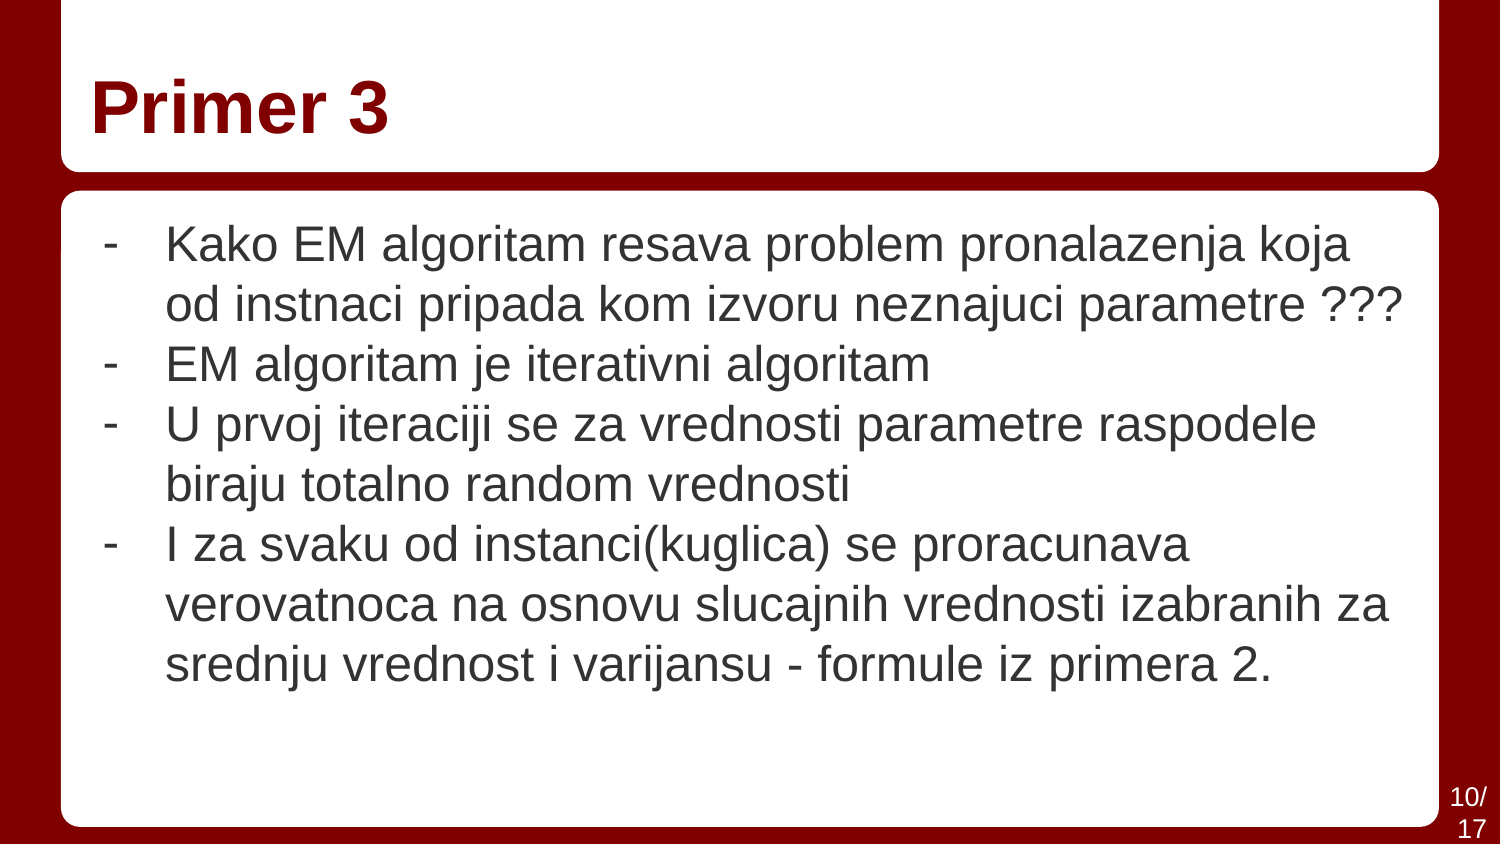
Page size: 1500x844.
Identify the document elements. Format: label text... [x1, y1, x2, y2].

title Primer 3 [75, 22, 1425, 164]
slide_number ‹#›/17 [1412, 779, 1500, 844]
list Kako EM algoritam resava problem pronalazenja koja od instnaci pripada kom izvoru neznajuci parametre ??? EM algoritam je iterativni algoritam U prvoj iteraciji se za vrednosti parametre raspodele biraju totalno random vrednosti I za svaku od instanci(kuglica) se proracunava verovatnoca na osnovu slucajnih vrednosti izabranih za srednju vrednost i varijansu - formule iz primera 2. [75, 196, 1425, 808]
